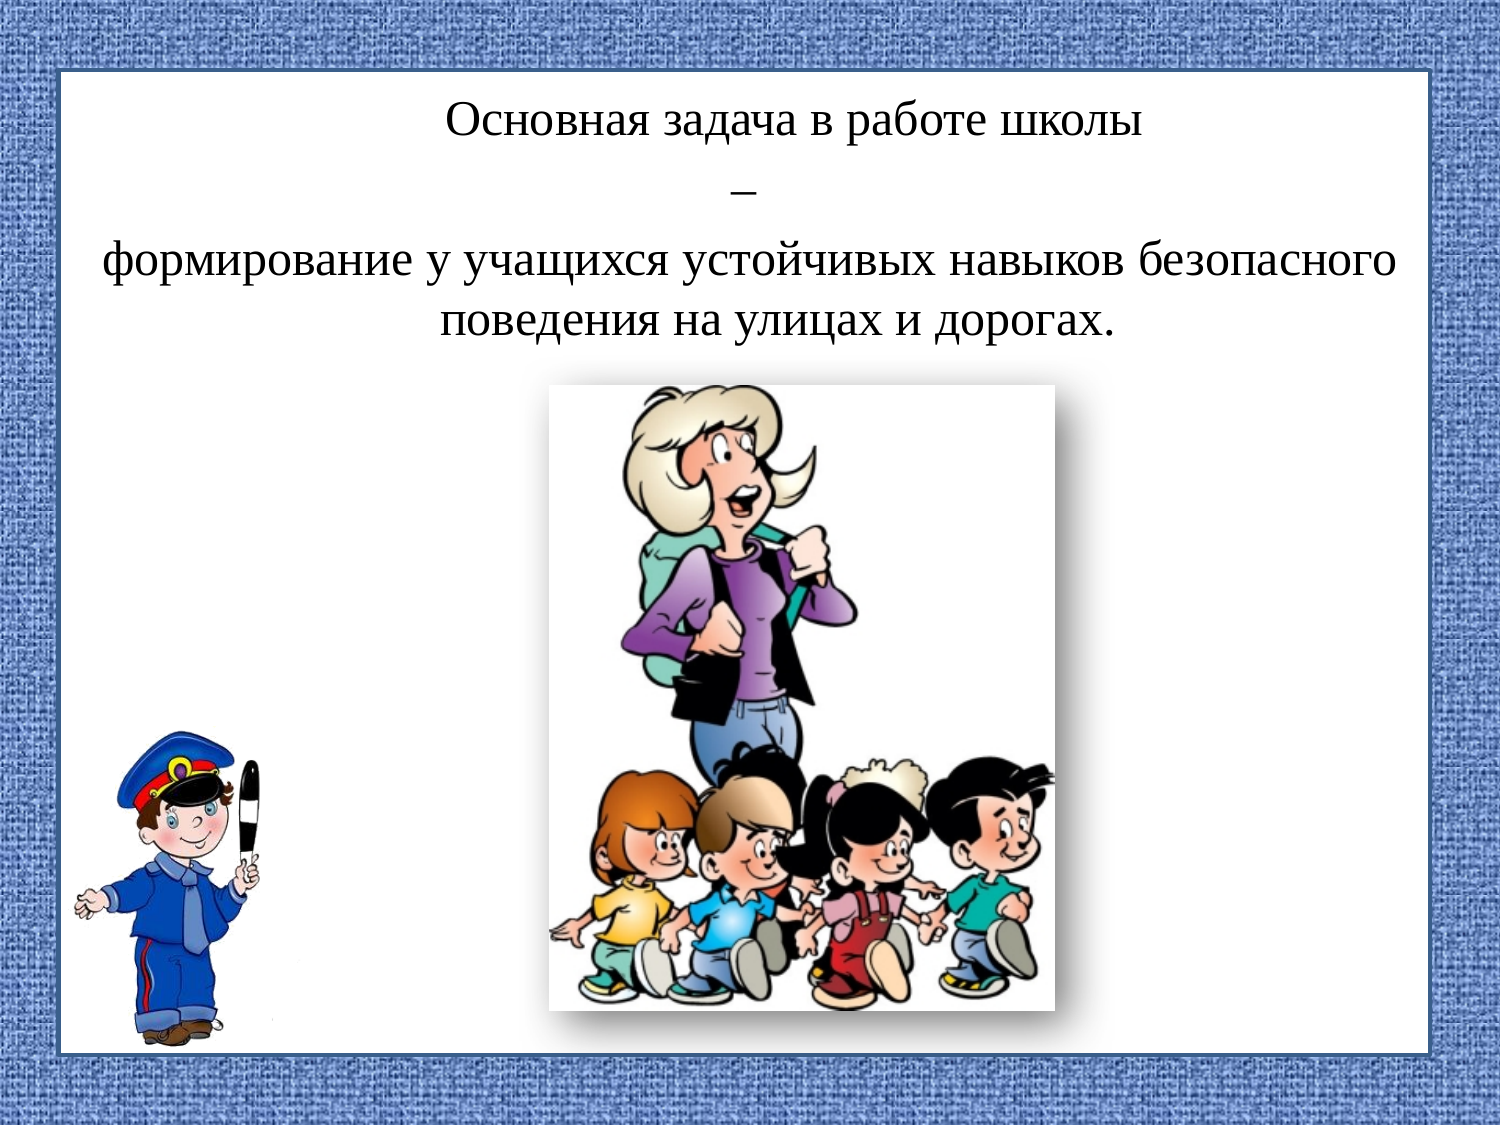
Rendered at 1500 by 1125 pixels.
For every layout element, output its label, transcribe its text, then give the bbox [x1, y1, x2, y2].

list Основная задача в работе школы – формирование у учащихся устойчивых навыков безопасного поведения на улицах и дорогах. [74, 77, 1426, 1006]
picture [0, 0, 1500, 1125]
